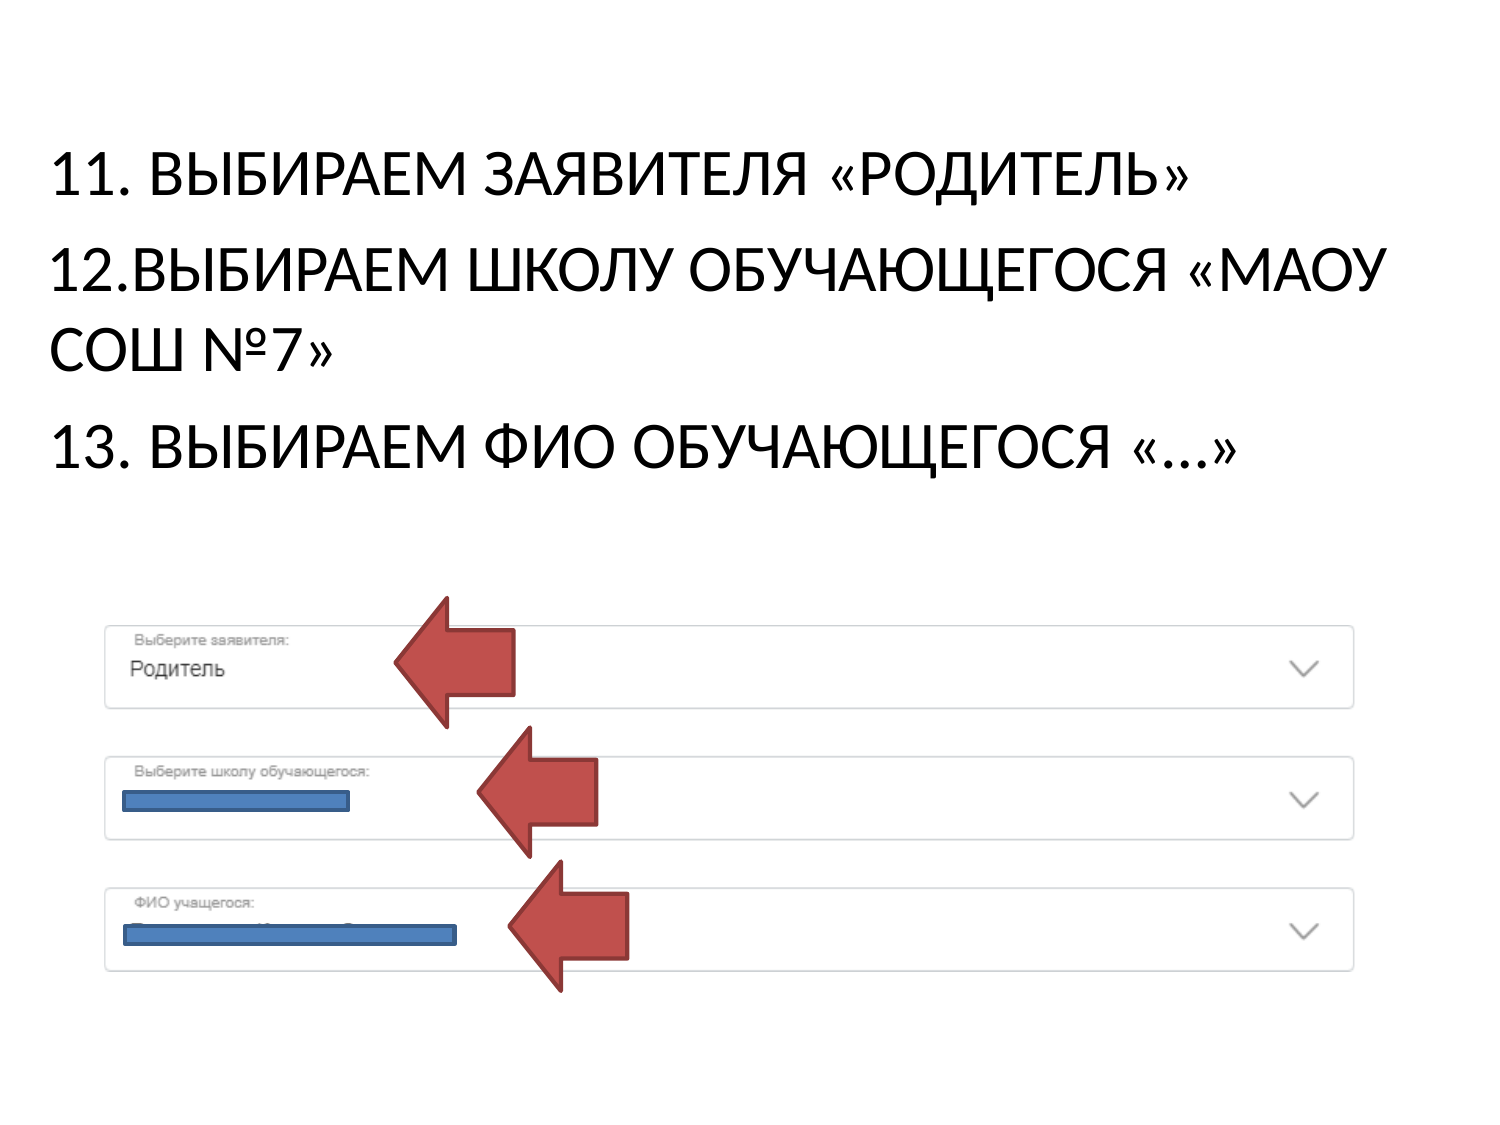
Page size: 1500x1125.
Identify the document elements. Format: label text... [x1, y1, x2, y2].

picture [104, 625, 1355, 972]
text_box [478, 727, 597, 858]
text_box [125, 926, 455, 945]
text_box [509, 861, 628, 991]
text_box [123, 792, 349, 811]
text_box ВЫБИРАЕМ ЗАЯВИТЕЛЯ «РОДИТЕЛЬ» ВЫБИРАЕМ ШКОЛУ ОБУЧАЮЩЕГОСЯ «МАОУ СОШ №7» ВЫБИРАЕМ ФИО ОБУЧАЮЩЕГОСЯ «…» [46, 110, 1422, 482]
